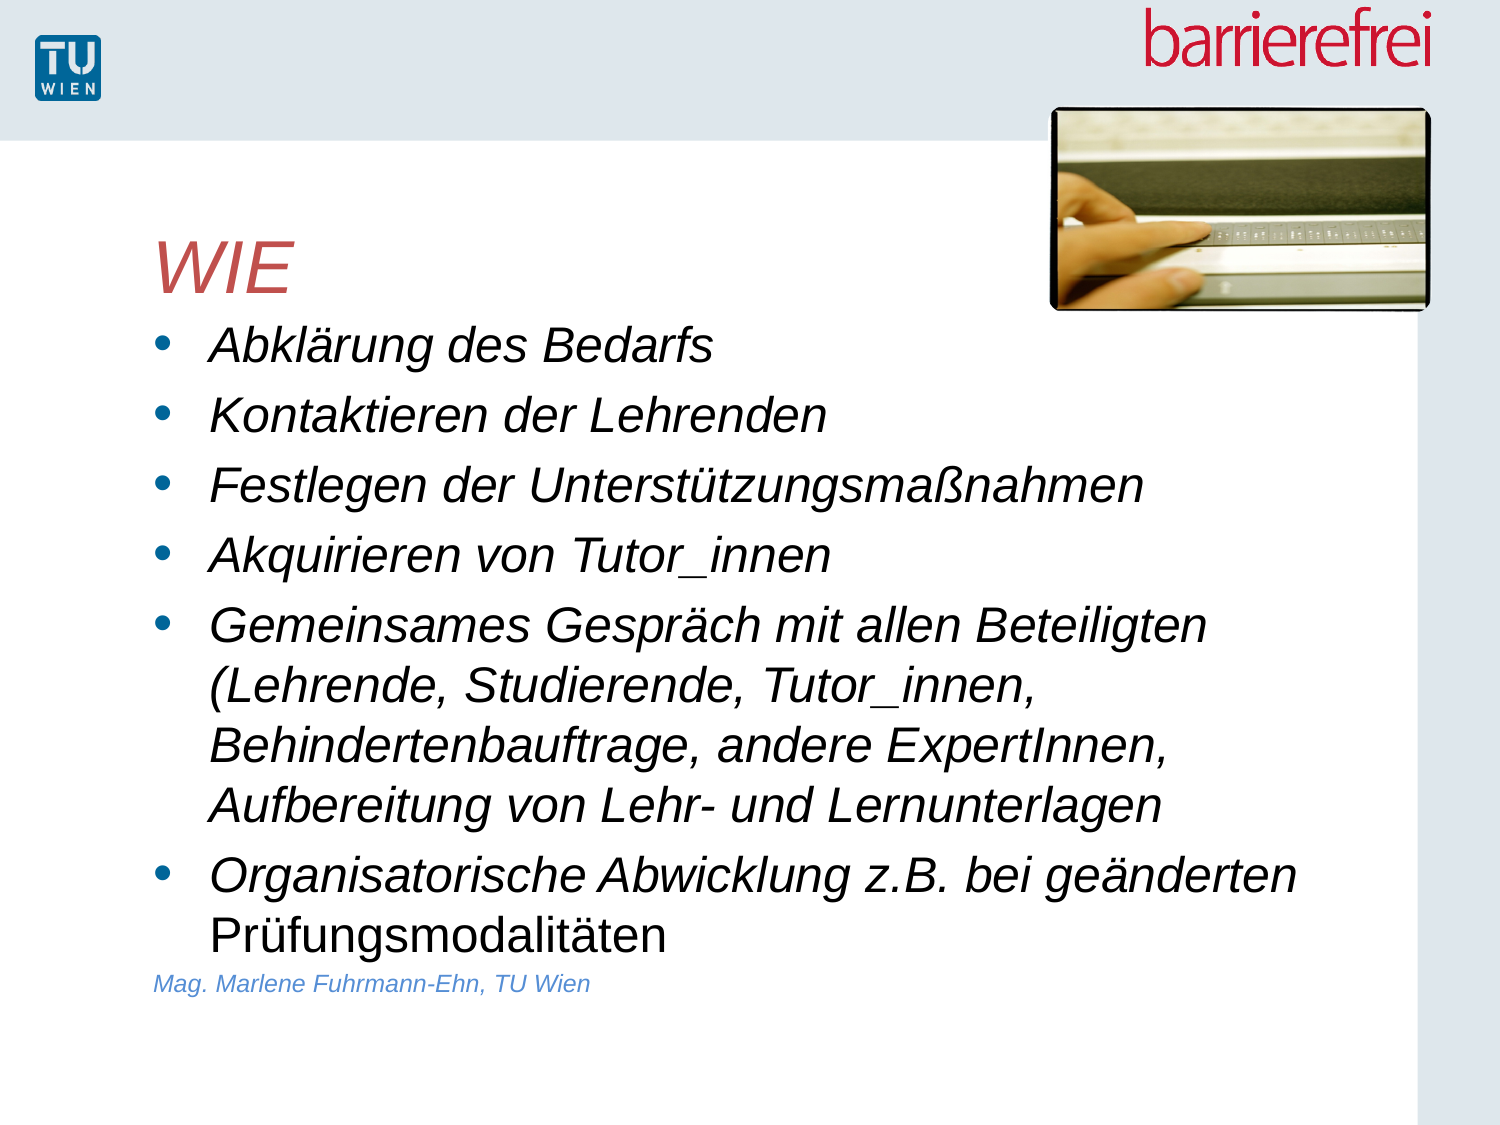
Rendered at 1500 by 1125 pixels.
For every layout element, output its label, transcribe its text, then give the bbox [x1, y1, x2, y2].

list Abklärung des Bedarfs Kontaktieren der Lehrenden Festlegen der Unterstützungsmaßnahmen Akquirieren von Tutor_innen Gemeinsames Gespräch mit allen Beteiligten (Lehrende, Studierende, Tutor_innen, Behindertenbauftrage, andere ExpertInnen, Aufbereitung von Lehr- und Lernunterlagen Organisatorische Abwicklung z.B. bei geänderten Prüfungsmodalitäten Mag. Marlene Fuhrmann-Ehn, TU Wien [138, 304, 1357, 1007]
picture [1047, 105, 1432, 314]
picture [47, 85, 53, 94]
picture [90, 83, 94, 94]
picture [72, 83, 78, 94]
picture [69, 42, 80, 74]
picture [41, 42, 64, 48]
picture [50, 51, 56, 74]
picture [42, 83, 46, 94]
title WIE [138, 210, 1042, 304]
picture [83, 42, 94, 74]
picture [1139, 0, 1444, 72]
